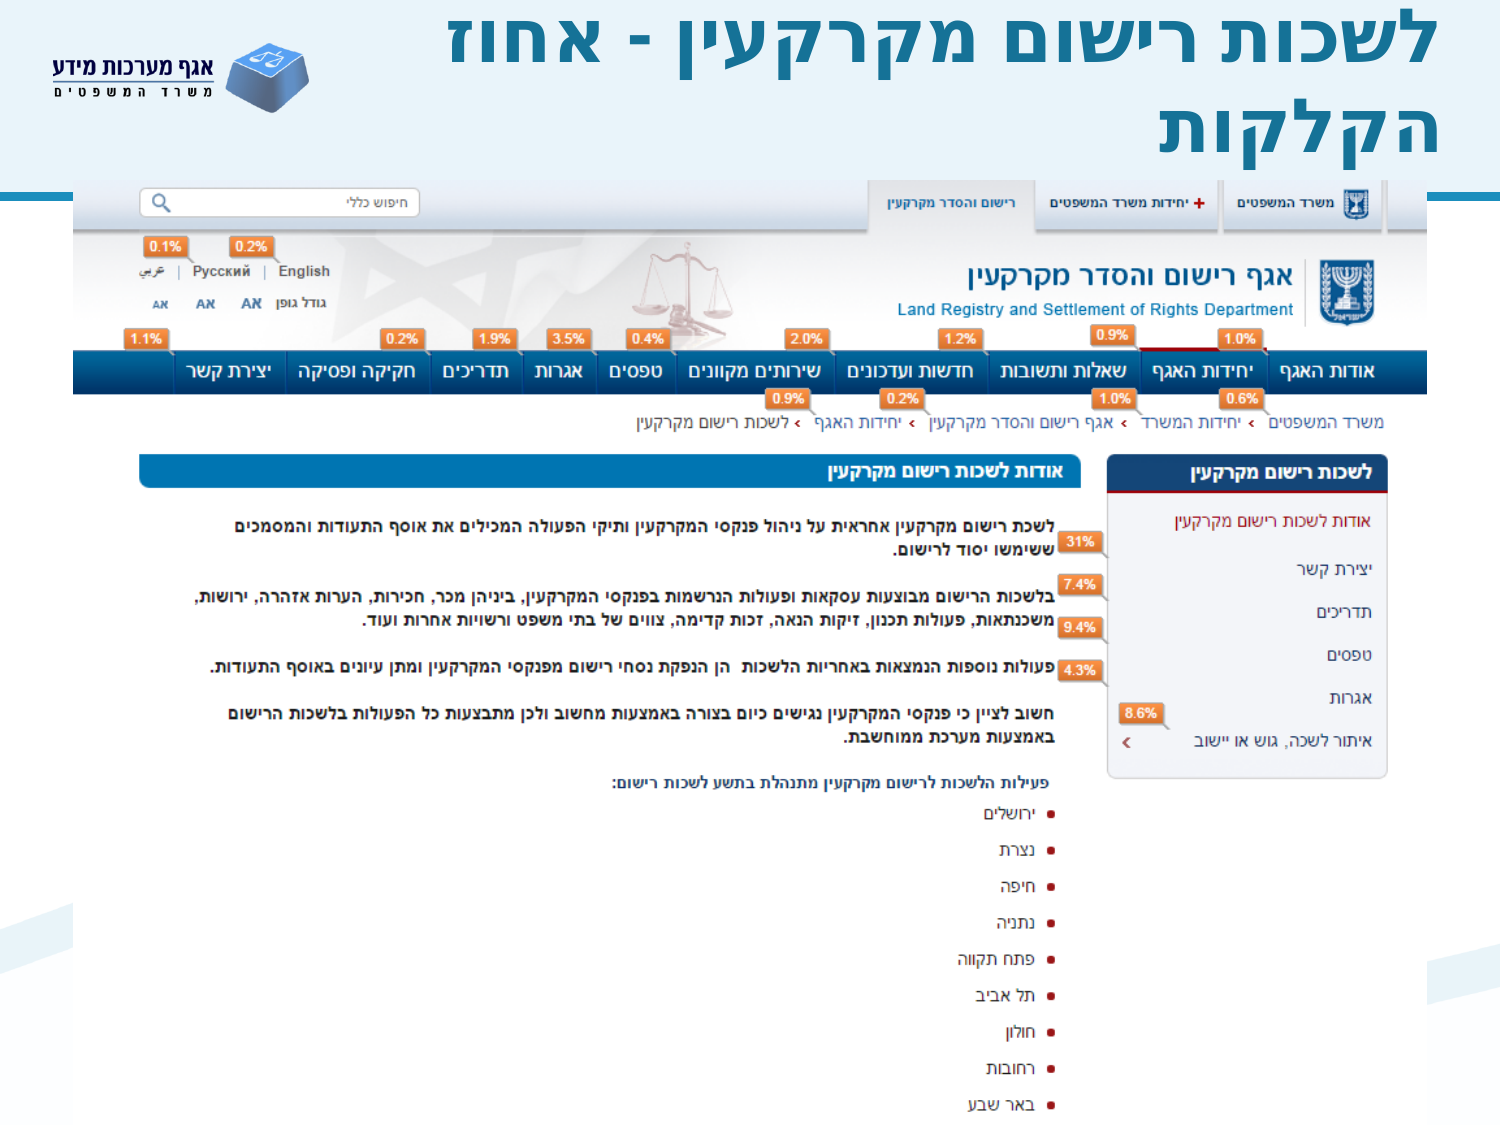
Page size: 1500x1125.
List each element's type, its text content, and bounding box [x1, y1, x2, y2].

title לשכות רישום מקרקעין - אחוז הקלקות [336, 0, 1459, 172]
picture [53, 43, 309, 114]
picture [0, 179, 1500, 1125]
